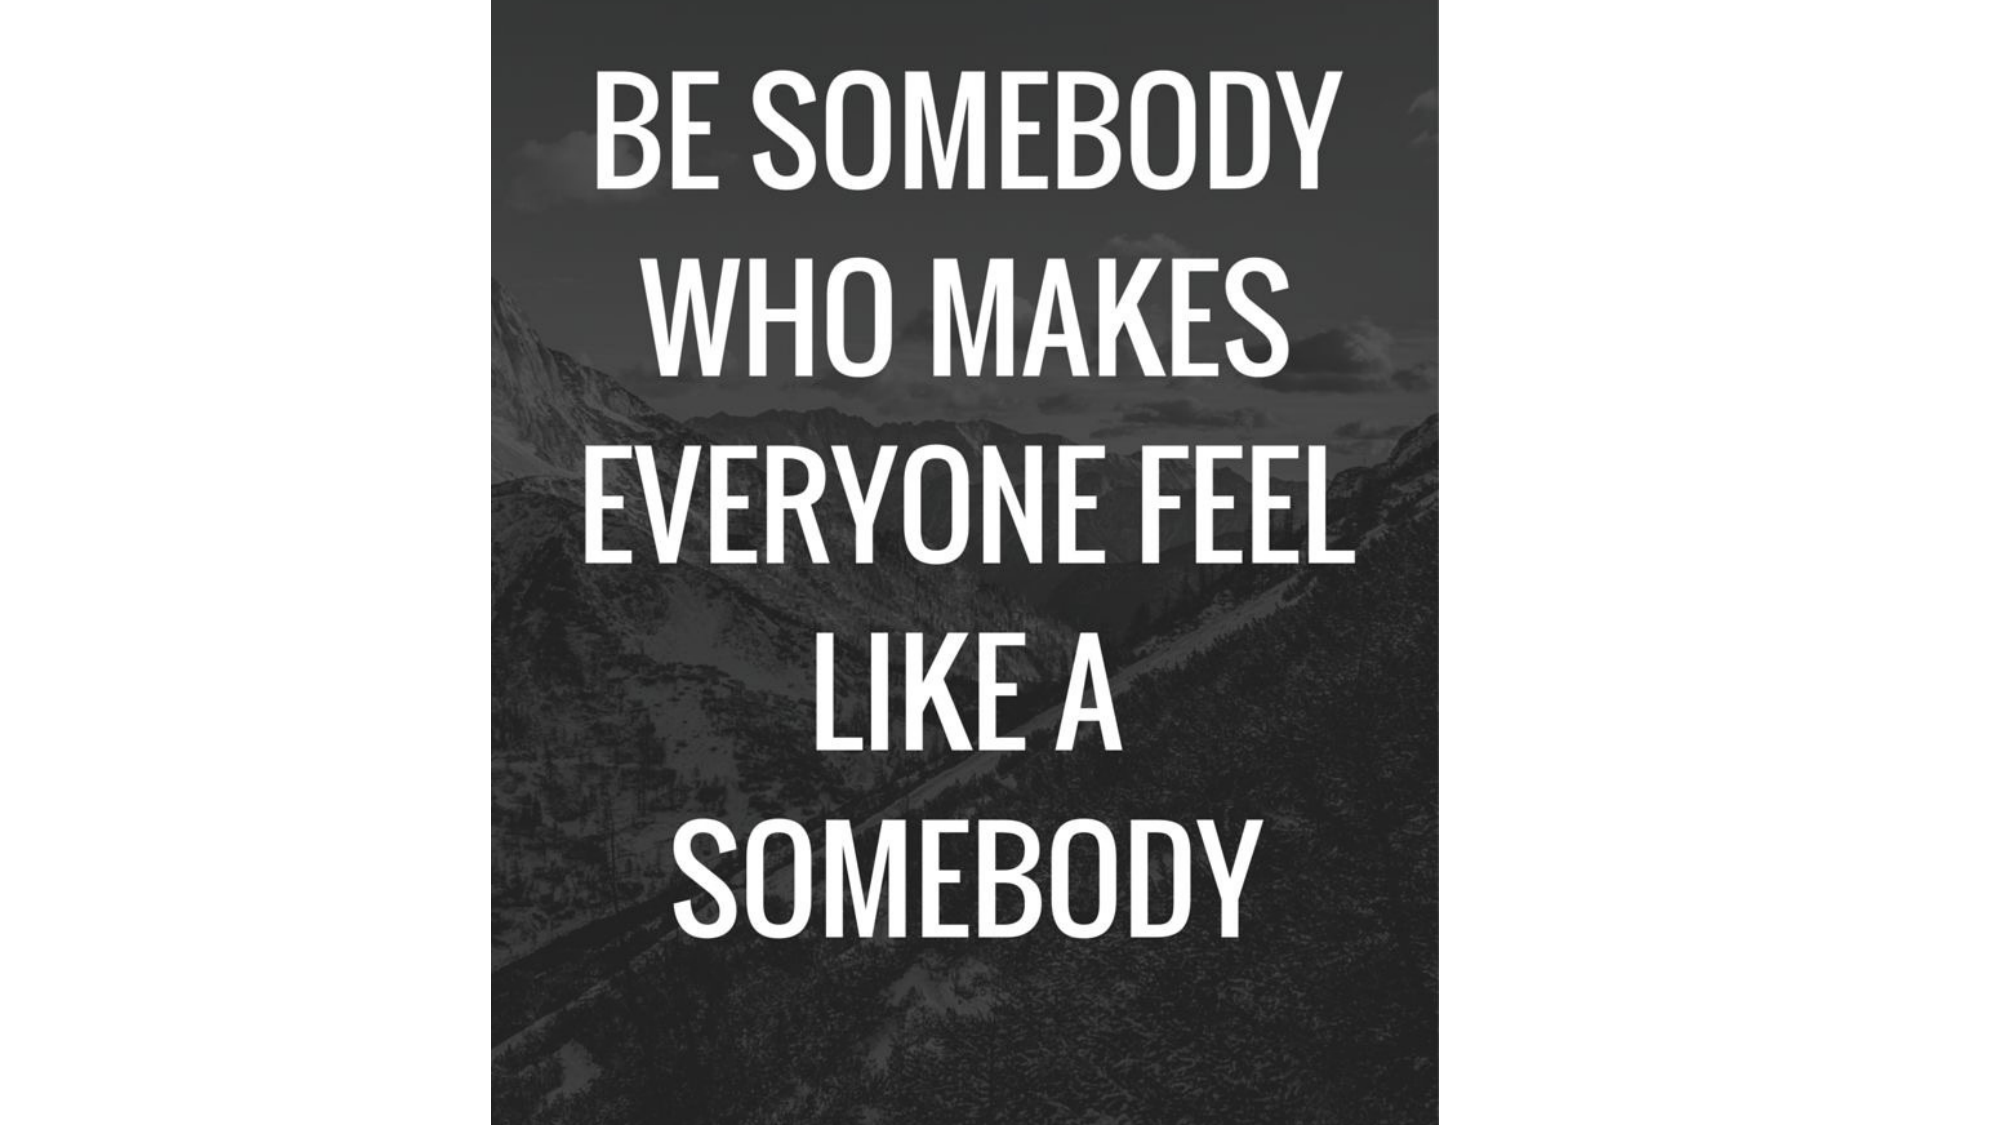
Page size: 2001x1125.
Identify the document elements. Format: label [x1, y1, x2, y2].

picture [491, 0, 1439, 1125]
